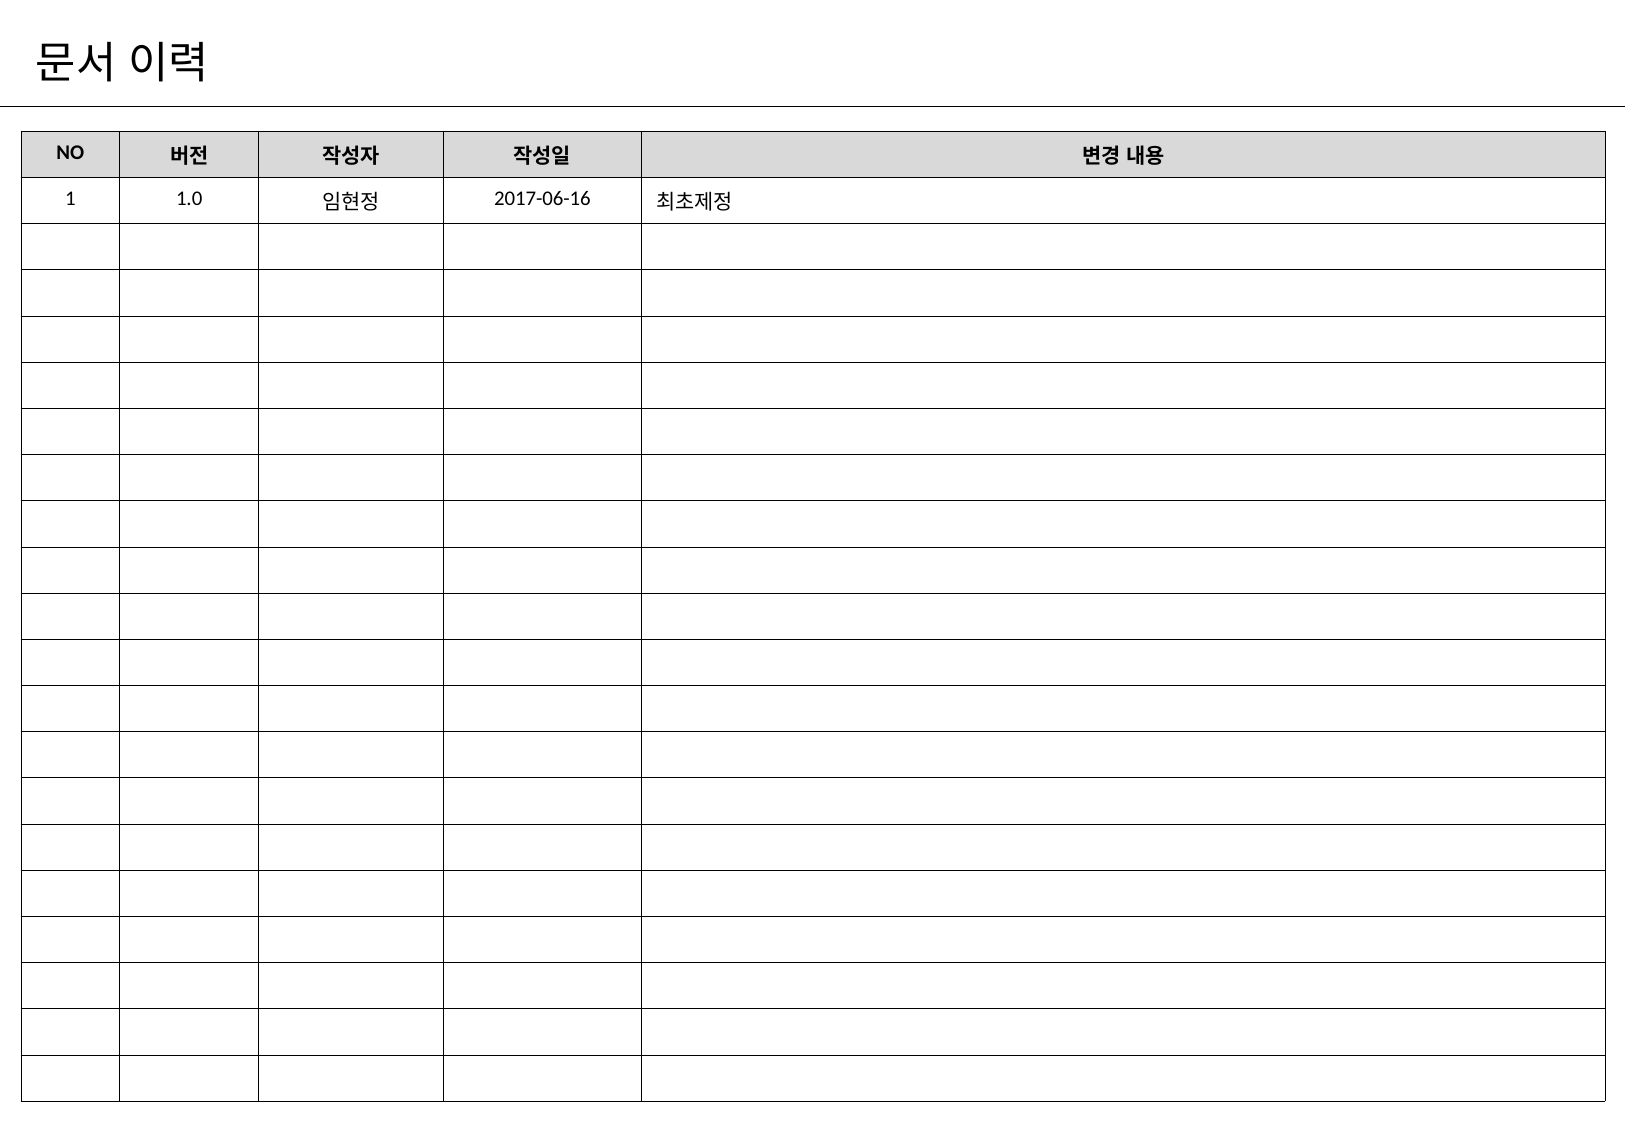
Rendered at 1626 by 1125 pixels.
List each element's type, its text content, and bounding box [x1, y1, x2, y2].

table_cell [120, 594, 258, 639]
table_cell [120, 363, 258, 408]
table_cell [259, 455, 443, 500]
table_cell [642, 640, 1605, 685]
table_cell [259, 409, 443, 454]
table_cell [642, 1009, 1605, 1055]
table_cell [444, 917, 641, 962]
table_cell [22, 501, 119, 547]
table_cell [120, 409, 258, 454]
table_cell [444, 224, 641, 269]
table_cell [22, 594, 119, 639]
table_cell [444, 1056, 641, 1101]
table_header 작성일 [444, 132, 641, 177]
table_cell [642, 871, 1605, 916]
table_cell [22, 1056, 119, 1101]
table_cell [642, 501, 1605, 547]
table_cell [22, 778, 119, 824]
table_cell [120, 224, 258, 269]
table_cell [642, 548, 1605, 593]
table_cell [444, 686, 641, 731]
table_cell [120, 825, 258, 870]
table_cell [642, 1056, 1605, 1101]
table_cell [642, 363, 1605, 408]
table_cell [642, 778, 1605, 824]
table_cell [444, 1009, 641, 1055]
table_cell [22, 917, 119, 962]
table_cell 최초제정 [642, 178, 1605, 223]
table_cell [22, 455, 119, 500]
title 문서 이력 [20, 21, 1423, 107]
table_cell [642, 317, 1605, 362]
table_cell [259, 594, 443, 639]
table_cell [120, 686, 258, 731]
table_cell [444, 317, 641, 362]
table_cell [259, 732, 443, 777]
table_cell [22, 732, 119, 777]
table_cell [259, 224, 443, 269]
table_cell [259, 686, 443, 731]
table_cell [22, 1009, 119, 1055]
table_cell [642, 455, 1605, 500]
table_cell [120, 640, 258, 685]
table_cell [120, 501, 258, 547]
table_cell [444, 594, 641, 639]
table_cell [120, 317, 258, 362]
table_cell [259, 501, 443, 547]
table_cell [259, 548, 443, 593]
table_cell [22, 548, 119, 593]
table_cell [444, 409, 641, 454]
table_cell [120, 270, 258, 316]
table_cell [120, 871, 258, 916]
table_cell [259, 640, 443, 685]
table_cell [444, 778, 641, 824]
table_header 변경 내용 [642, 132, 1605, 177]
table_cell [120, 917, 258, 962]
table_cell [259, 963, 443, 1008]
table_cell [444, 871, 641, 916]
table_cell [444, 640, 641, 685]
table_cell [120, 732, 258, 777]
table_cell [22, 270, 119, 316]
table_cell [444, 501, 641, 547]
table_cell [444, 363, 641, 408]
table_cell 임현정 [259, 178, 443, 223]
table_cell [642, 409, 1605, 454]
table_cell [22, 317, 119, 362]
table_cell [259, 778, 443, 824]
table_cell [22, 640, 119, 685]
table_cell [642, 732, 1605, 777]
table_cell [444, 455, 641, 500]
table_cell [120, 963, 258, 1008]
table_cell [642, 224, 1605, 269]
table_header 버전 [120, 132, 258, 177]
table_cell [22, 871, 119, 916]
table_cell [120, 455, 258, 500]
table_cell [259, 871, 443, 916]
table_cell 1.0 [120, 178, 258, 223]
table_cell [259, 825, 443, 870]
table_cell [259, 1056, 443, 1101]
table_cell [642, 686, 1605, 731]
table_cell [22, 363, 119, 408]
table_cell [22, 825, 119, 870]
table_cell [259, 317, 443, 362]
table_cell [259, 363, 443, 408]
table_cell [22, 409, 119, 454]
table_cell [444, 548, 641, 593]
table_cell [22, 224, 119, 269]
table_cell [642, 270, 1605, 316]
table_cell [120, 1056, 258, 1101]
table_cell [259, 917, 443, 962]
table_cell [642, 917, 1605, 962]
table_cell [22, 686, 119, 731]
table_cell [120, 778, 258, 824]
table_cell [444, 732, 641, 777]
table_cell [444, 963, 641, 1008]
table_cell [642, 963, 1605, 1008]
table_cell [259, 270, 443, 316]
table_cell 1 [22, 178, 119, 223]
table_cell [22, 963, 119, 1008]
table_cell [120, 1009, 258, 1055]
table_header NO [22, 132, 119, 177]
table_cell [120, 548, 258, 593]
table_cell [444, 270, 641, 316]
table_cell [444, 825, 641, 870]
table_cell 2017-06-16 [444, 178, 641, 223]
table_header 작성자 [259, 132, 443, 177]
table_cell [642, 594, 1605, 639]
table_cell [259, 1009, 443, 1055]
table_cell [642, 825, 1605, 870]
